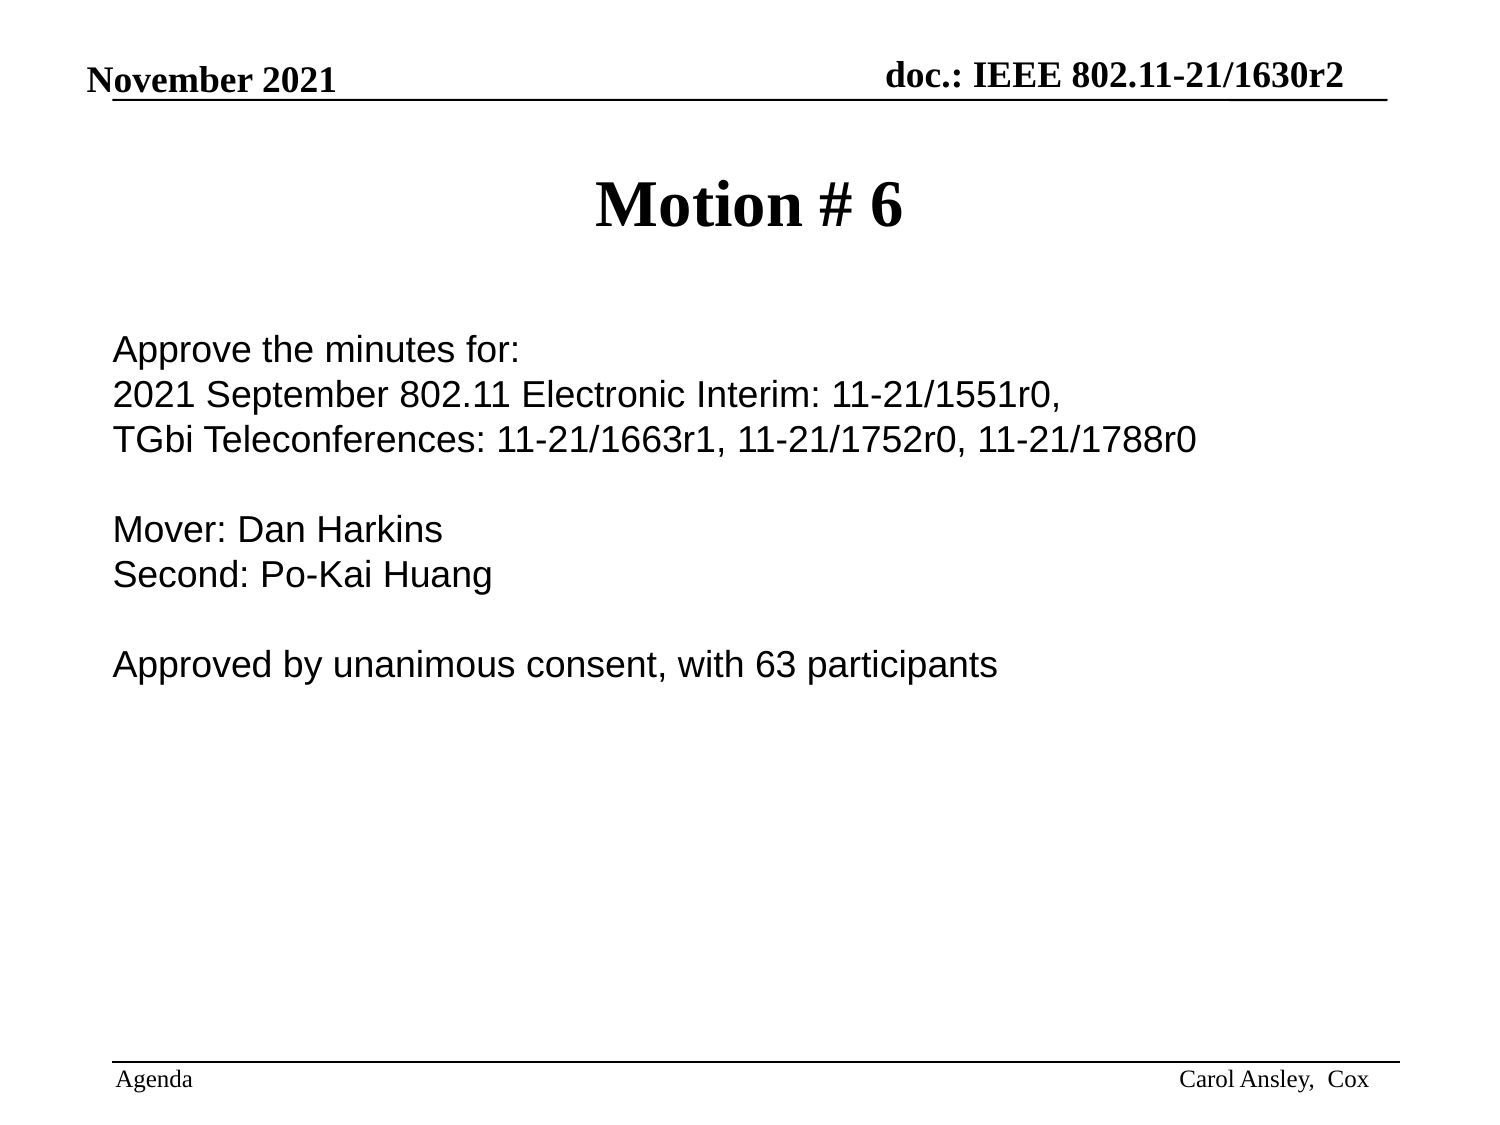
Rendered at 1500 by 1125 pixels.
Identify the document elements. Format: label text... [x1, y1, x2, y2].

title Motion # 6 [111, 111, 1388, 288]
list Approve the minutes for: 2021 September 802.11 Electronic Interim: 11-21/1551r0, TGbi Teleconferences: 11-21/1663r1, 11-21/1752r0, 11-21/1788r0 Mover: Dan Harkins Second: Po-Kai Huang Approved by unanimous consent, with 63 participants [111, 324, 1388, 1001]
